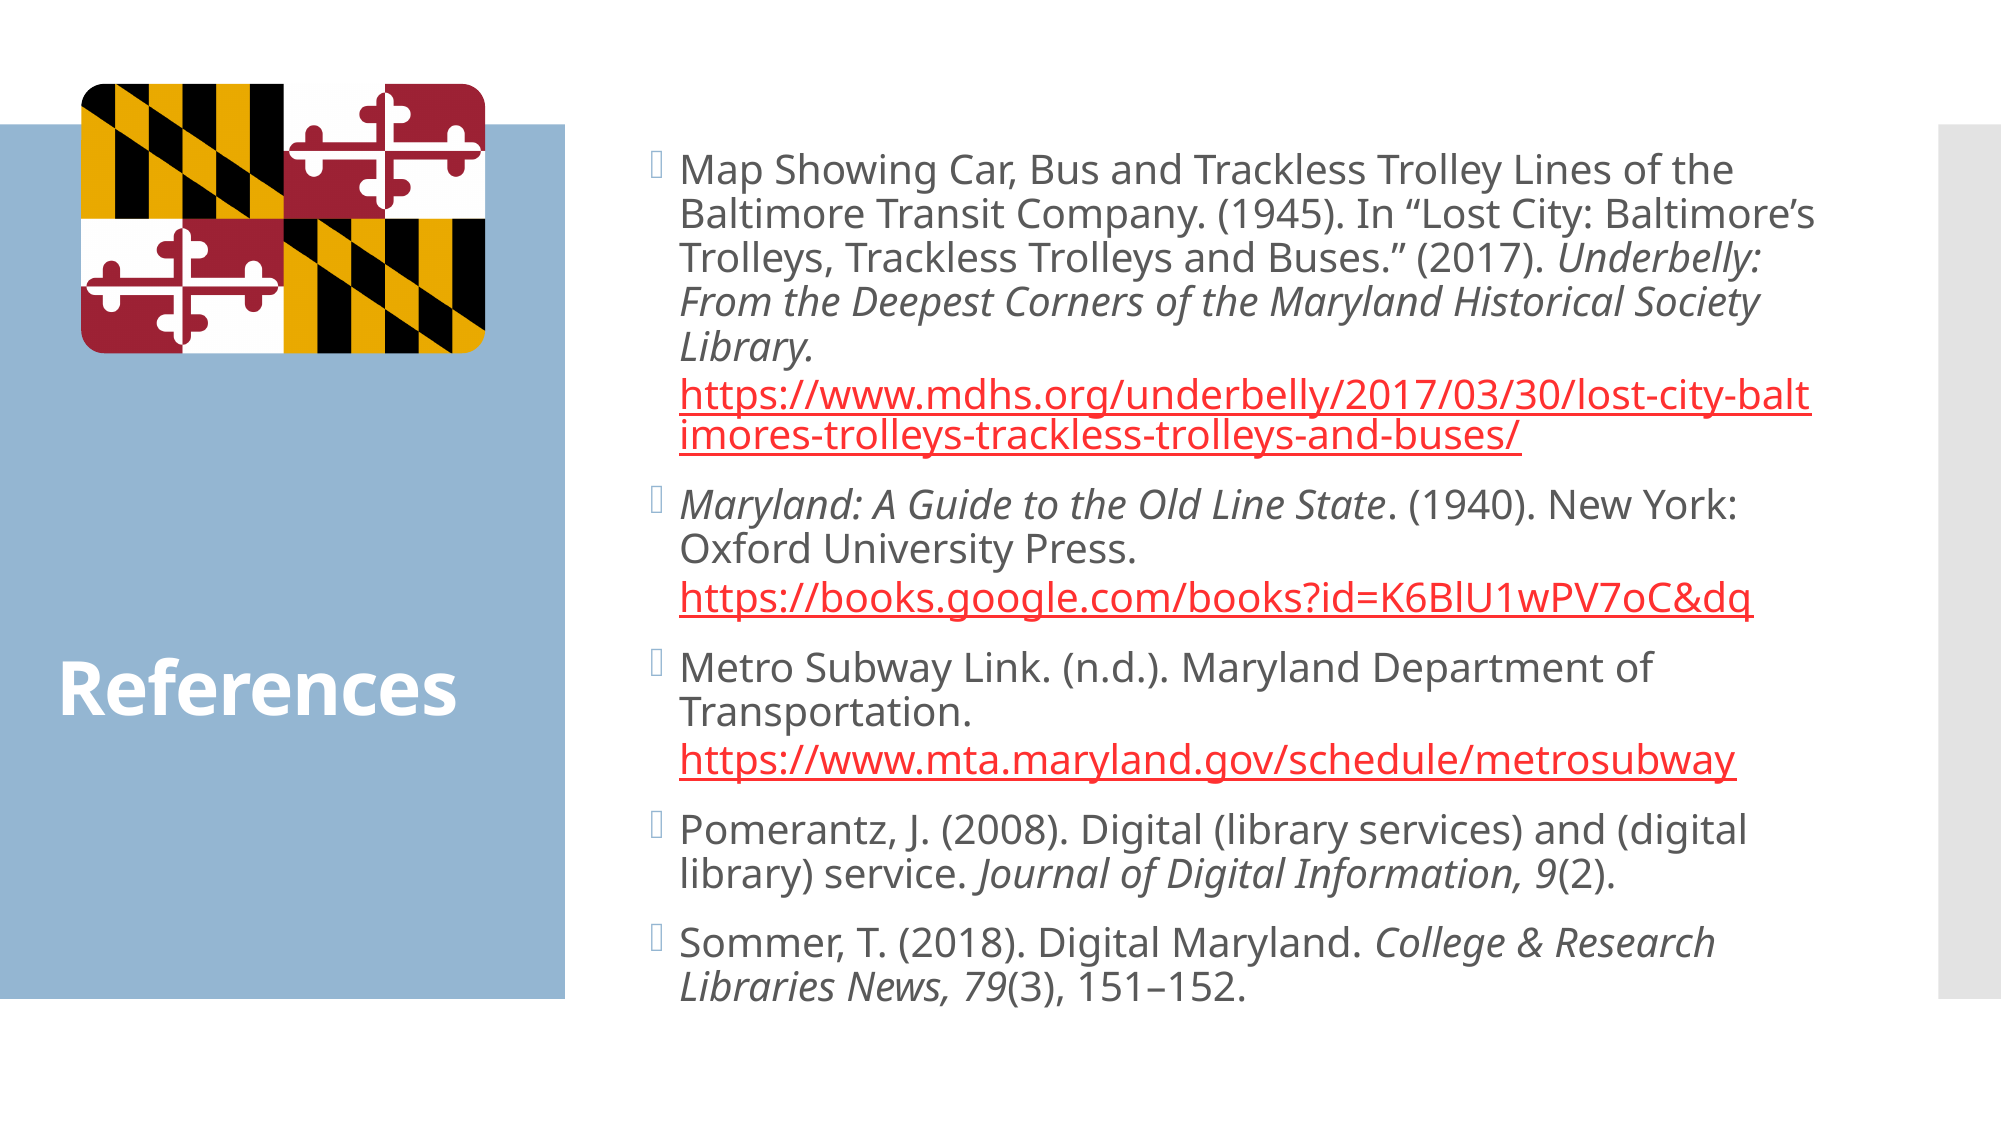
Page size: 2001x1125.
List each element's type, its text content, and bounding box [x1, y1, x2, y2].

title References [41, 442, 525, 940]
list Map Showing Car, Bus and Trackless Trolley Lines of the Baltimore Transit Company. (1945). In “Lost City: Baltimore’s Trolleys, Trackless Trolleys and Buses.” (2017). Underbelly: From the Deepest Corners of the Maryland Historical Society Library. https://www.mdhs.org/underbelly/2017/03/30/lost-city-baltimores-trolleys-trackless-trolleys-and-buses/ Maryland: A Guide to the Old Line State. (1940). New York: Oxford University Press. https://books.google.com/books?id=K6BlU1wPV7oC&dq Metro Subway Link. (n.d.). Maryland Department of Transportation. https://www.mta.maryland.gov/schedule/metrosubway Pomerantz, J. (2008). Digital (library services) and (digital library) service. Journal of Digital Information, 9(2). Sommer, T. (2018). Digital Maryland. College & Research Libraries News, 79(3), 151–152. [634, 141, 1835, 982]
picture [81, 83, 486, 354]
